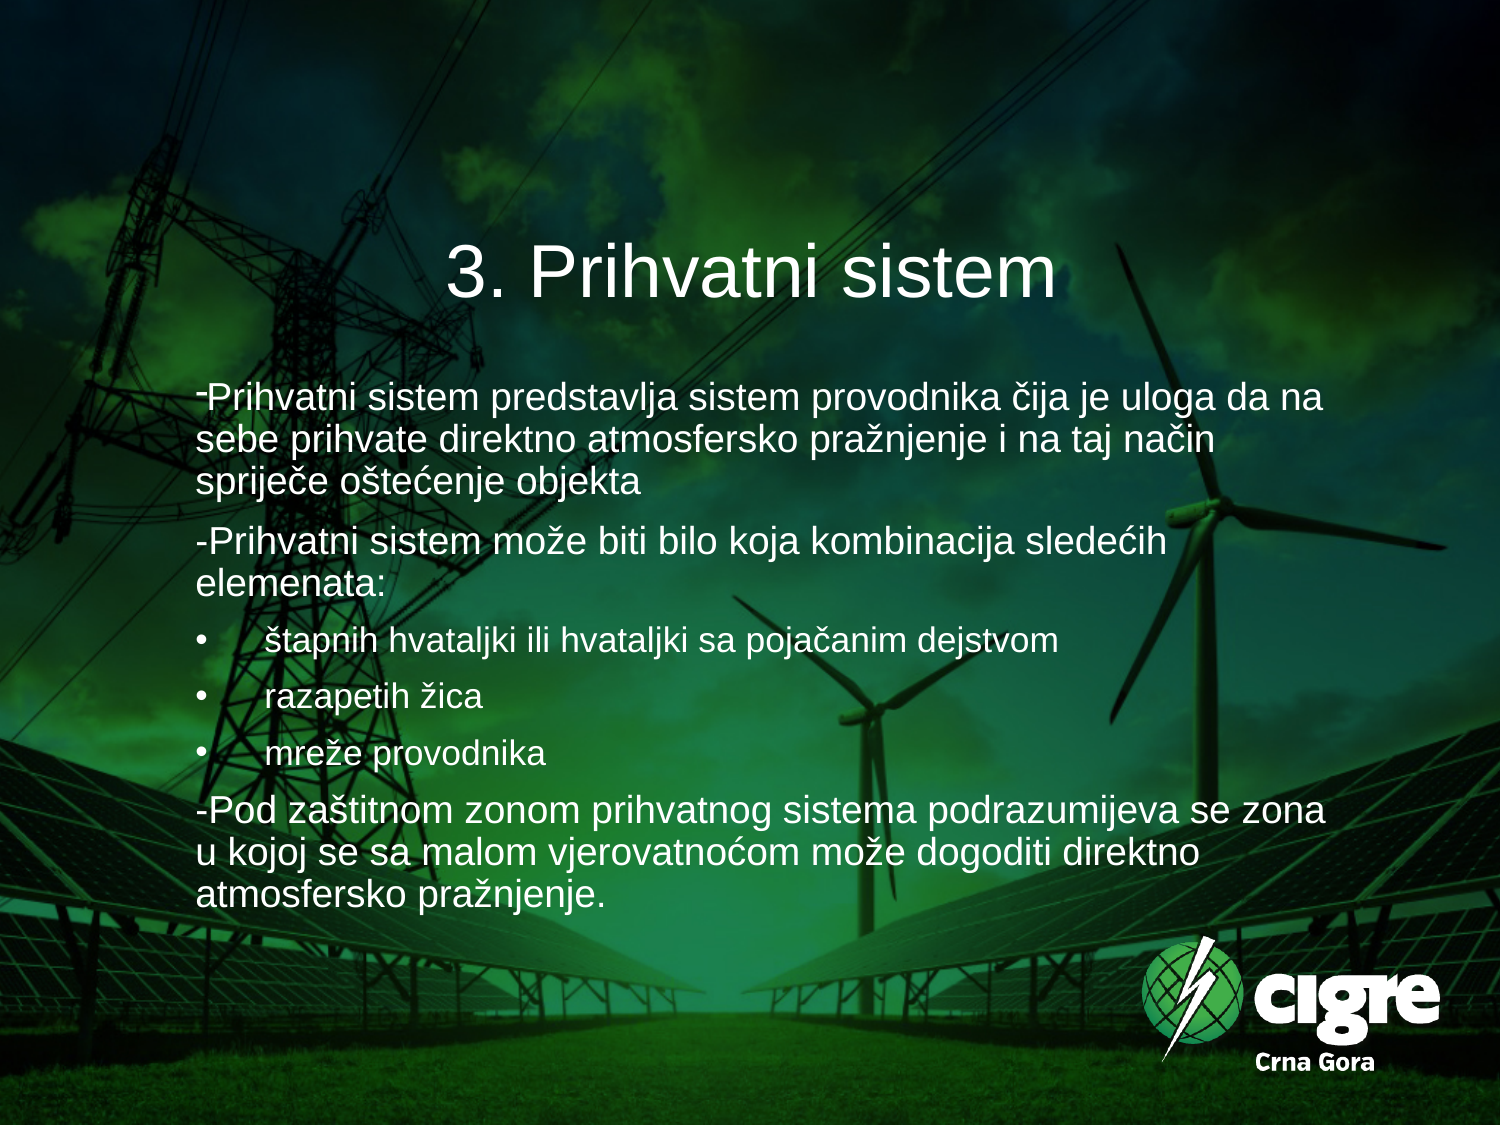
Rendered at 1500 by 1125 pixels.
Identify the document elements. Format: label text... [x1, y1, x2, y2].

picture [0, 0, 1500, 1125]
subtitle Prihvatni sistem predstavlja sistem provodnika čija je uloga da na sebe prihvate direktno atmosfersko pražnjenje i na taj način spriječe oštećenje objekta -Prihvatni sistem može biti bilo koja kombinacija sledećih elemenata: štapnih hvataljki ili hvataljki sa pojačanim dejstvom razapetih žica mreže provodnika -Pod zaštitnom zonom prihvatnog sistema podrazumijeva se zona u kojoj se sa malom vjerovatnoćom može dogoditi direktno atmosfersko pražnjenje. [180, 369, 1353, 928]
title 3. Prihvatni sistem [189, 181, 1315, 322]
